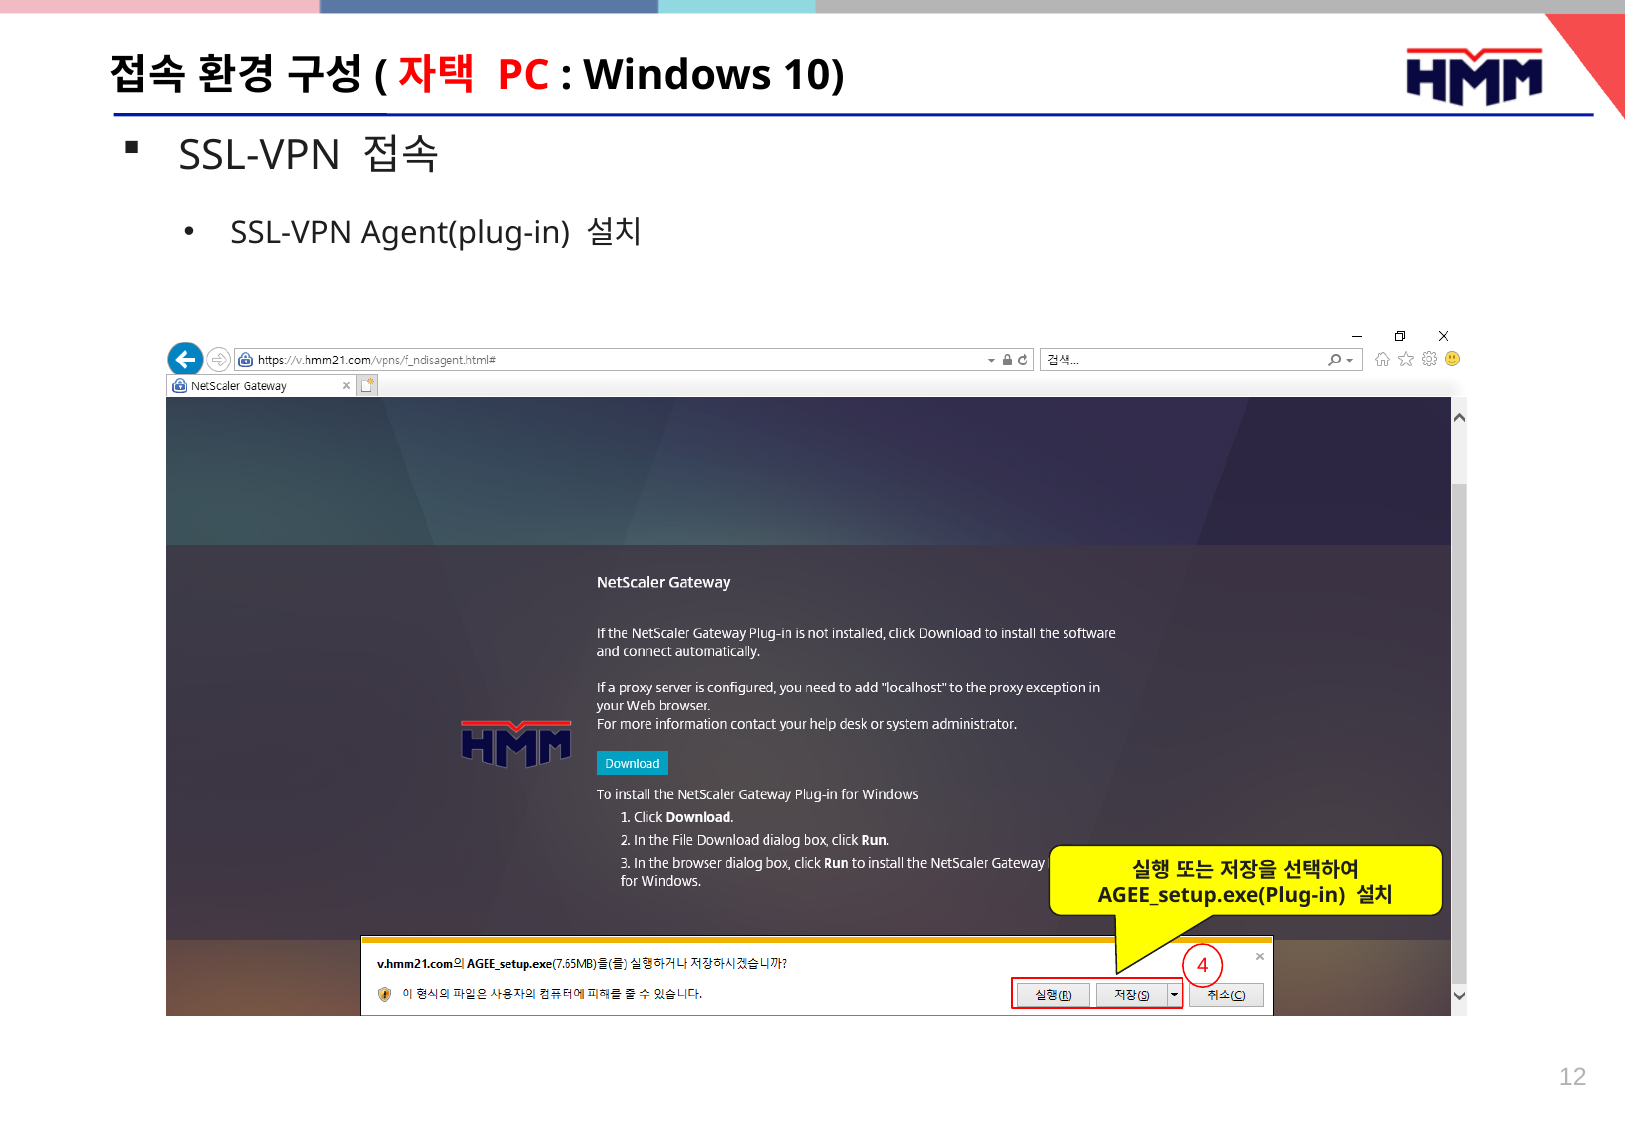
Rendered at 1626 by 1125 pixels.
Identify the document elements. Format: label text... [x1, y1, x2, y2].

text_box SSL-VPN 접속 [107, 120, 455, 185]
text_box 접속 환경 구성(자택 PC : Windows 10) [94, 40, 1108, 106]
picture [0, 0, 1625, 120]
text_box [1181, 943, 1225, 988]
slide_number 12 [1152, 1045, 1602, 1105]
picture [166, 322, 1467, 1016]
text_box SSL-VPN Agent(plug-in) 설치 [168, 205, 659, 258]
